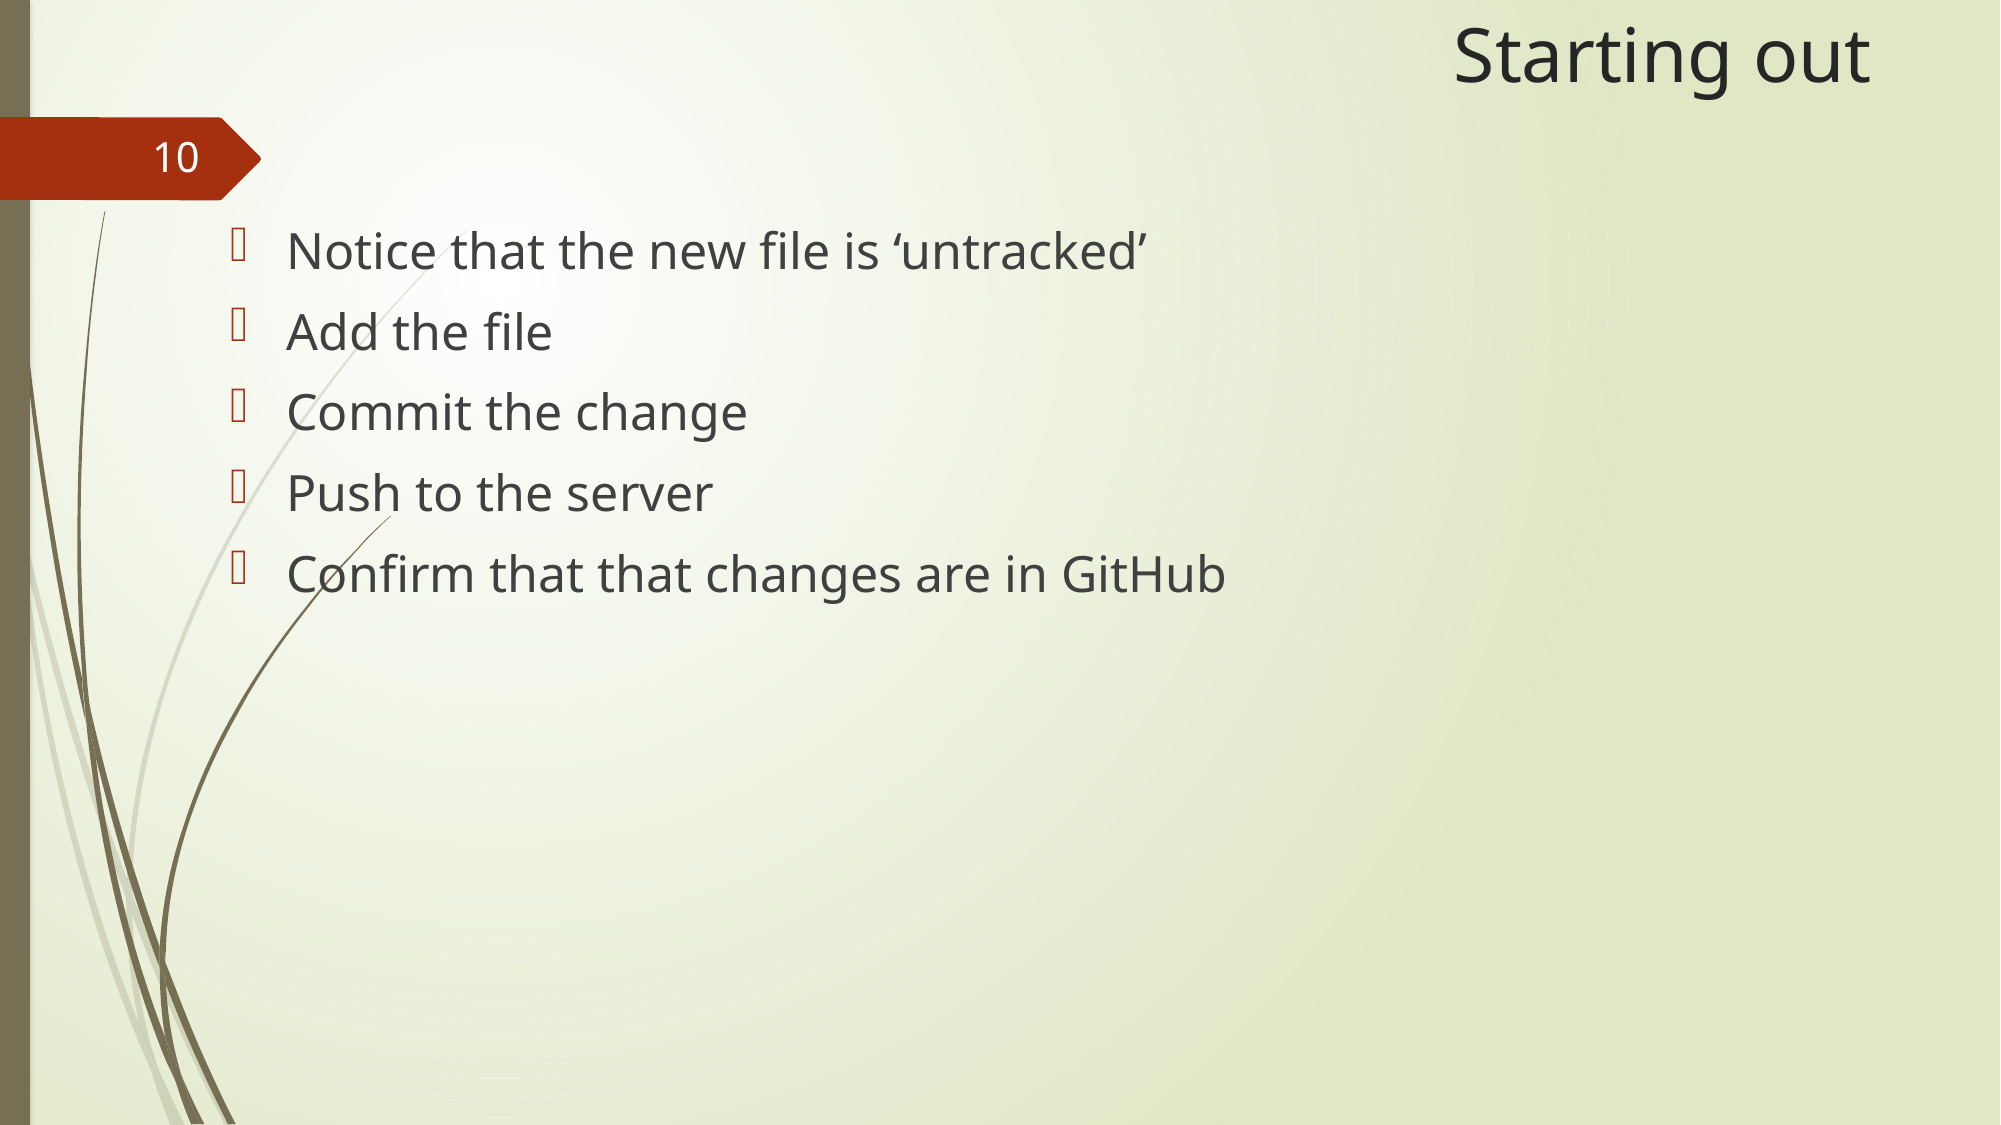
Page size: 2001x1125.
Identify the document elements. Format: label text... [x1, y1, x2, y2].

slide_number 10 [87, 129, 216, 190]
title Starting out [425, 0, 1888, 115]
list Notice that the new file is ‘untracked’ Add the file Commit the change Push to the server Confirm that that changes are in GitHub [215, 211, 1823, 1081]
